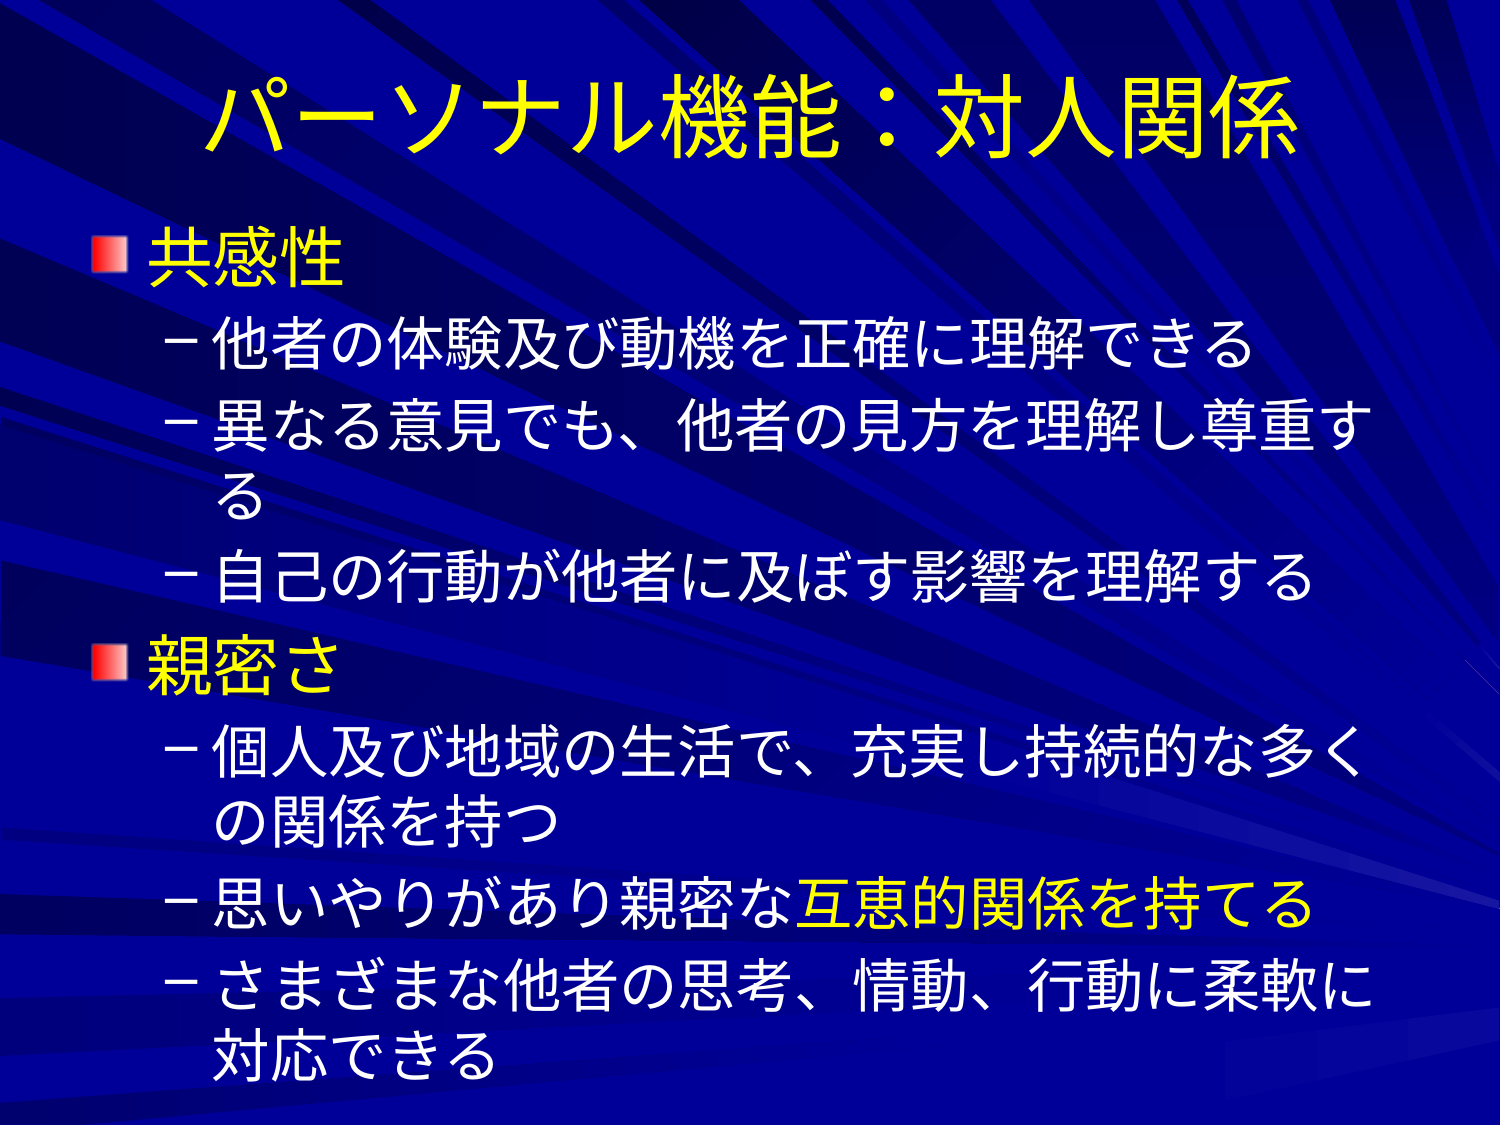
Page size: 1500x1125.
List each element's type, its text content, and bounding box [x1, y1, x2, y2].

picture [90, 234, 132, 277]
picture [90, 642, 132, 685]
list 共感性 他者の体験及び動機を正確に理解できる 異なる意見でも、他者の見方を理解し尊重する 自己の行動が他者に及ぼす影響を理解する 親密さ 個人及び地域の生活で、充実し持続的な多くの関係を持つ 思いやりがあり親密な互恵的関係を持てる さまざまな他者の思考、情動、行動に柔軟に対応できる [75, 208, 1425, 1024]
title パーソナル機能：対人関係 [75, 45, 1425, 185]
